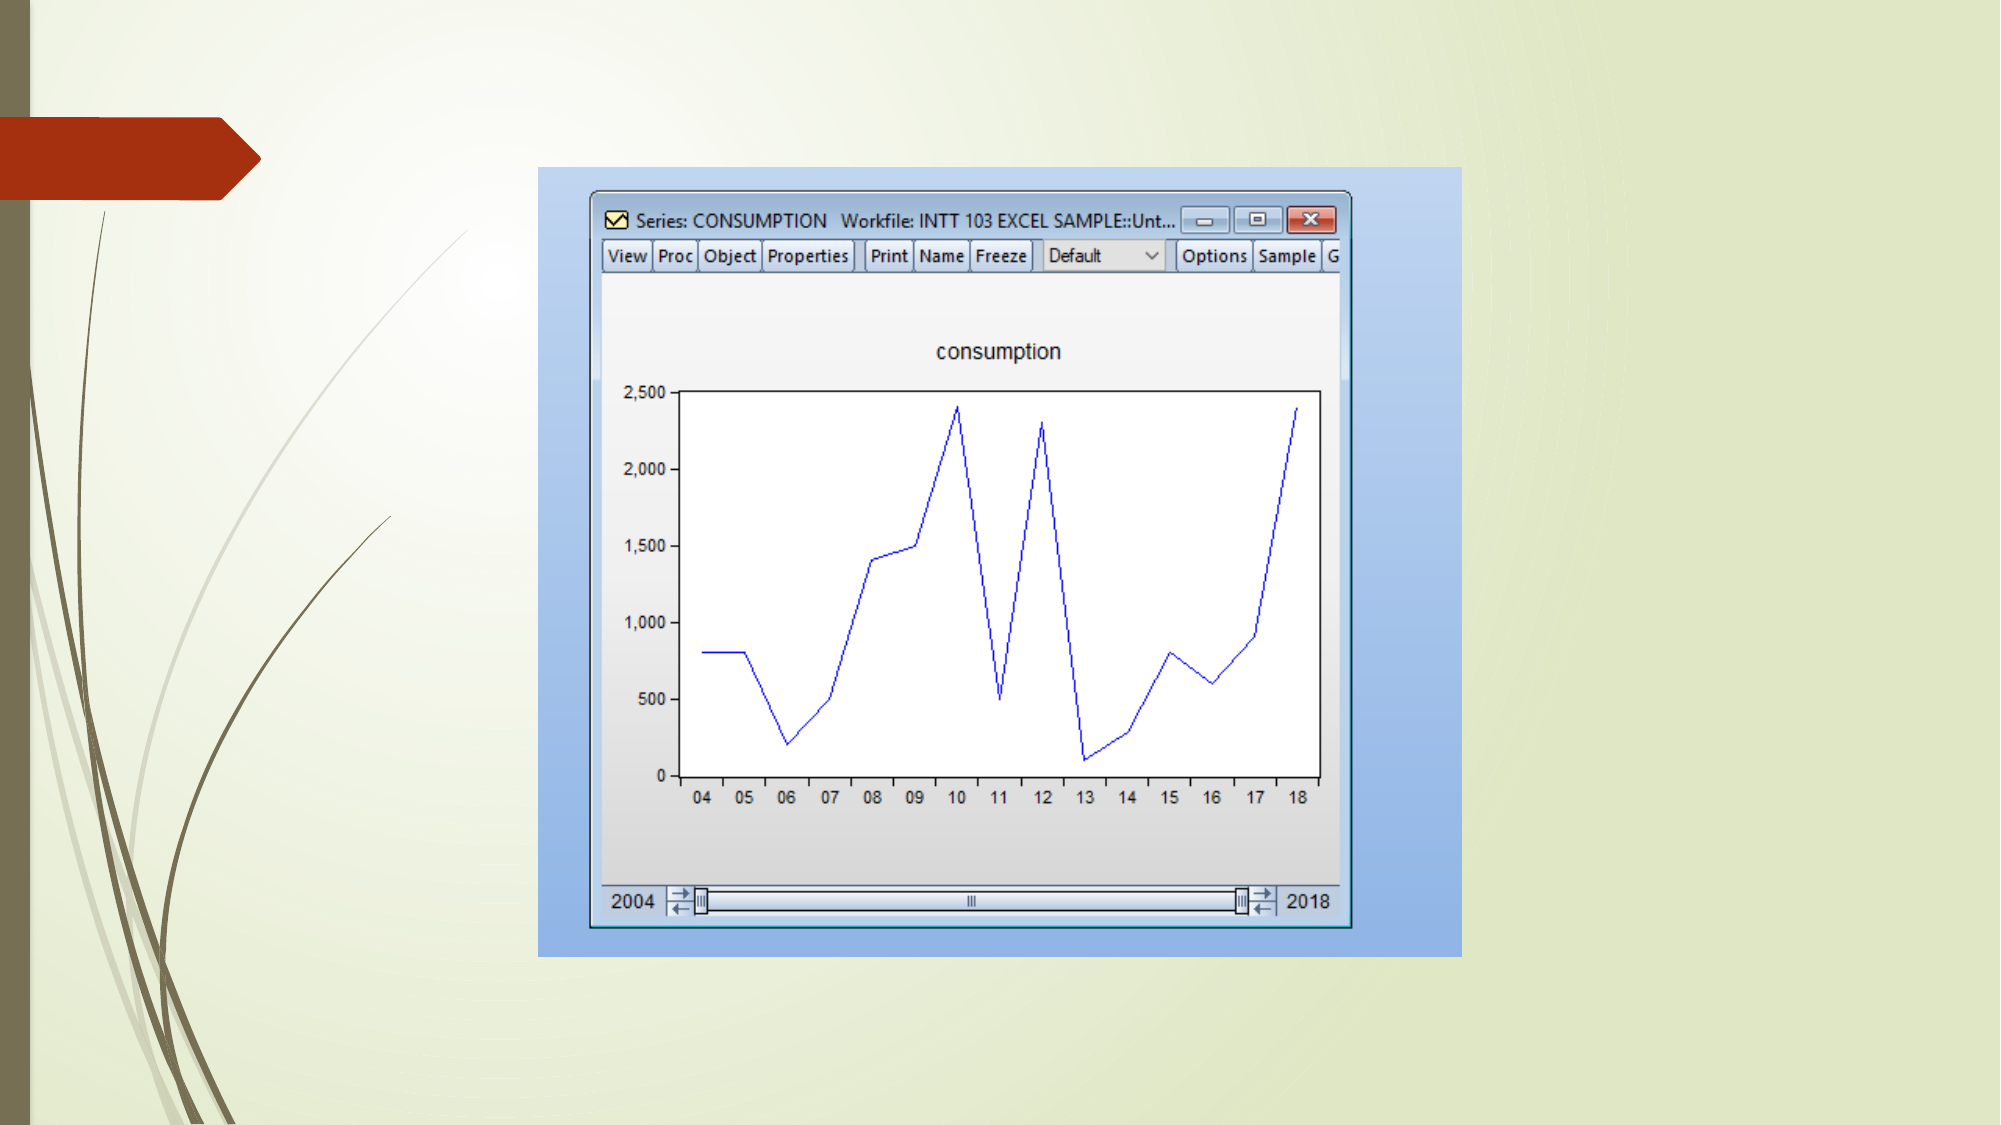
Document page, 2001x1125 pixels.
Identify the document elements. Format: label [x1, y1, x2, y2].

picture [538, 167, 1462, 958]
